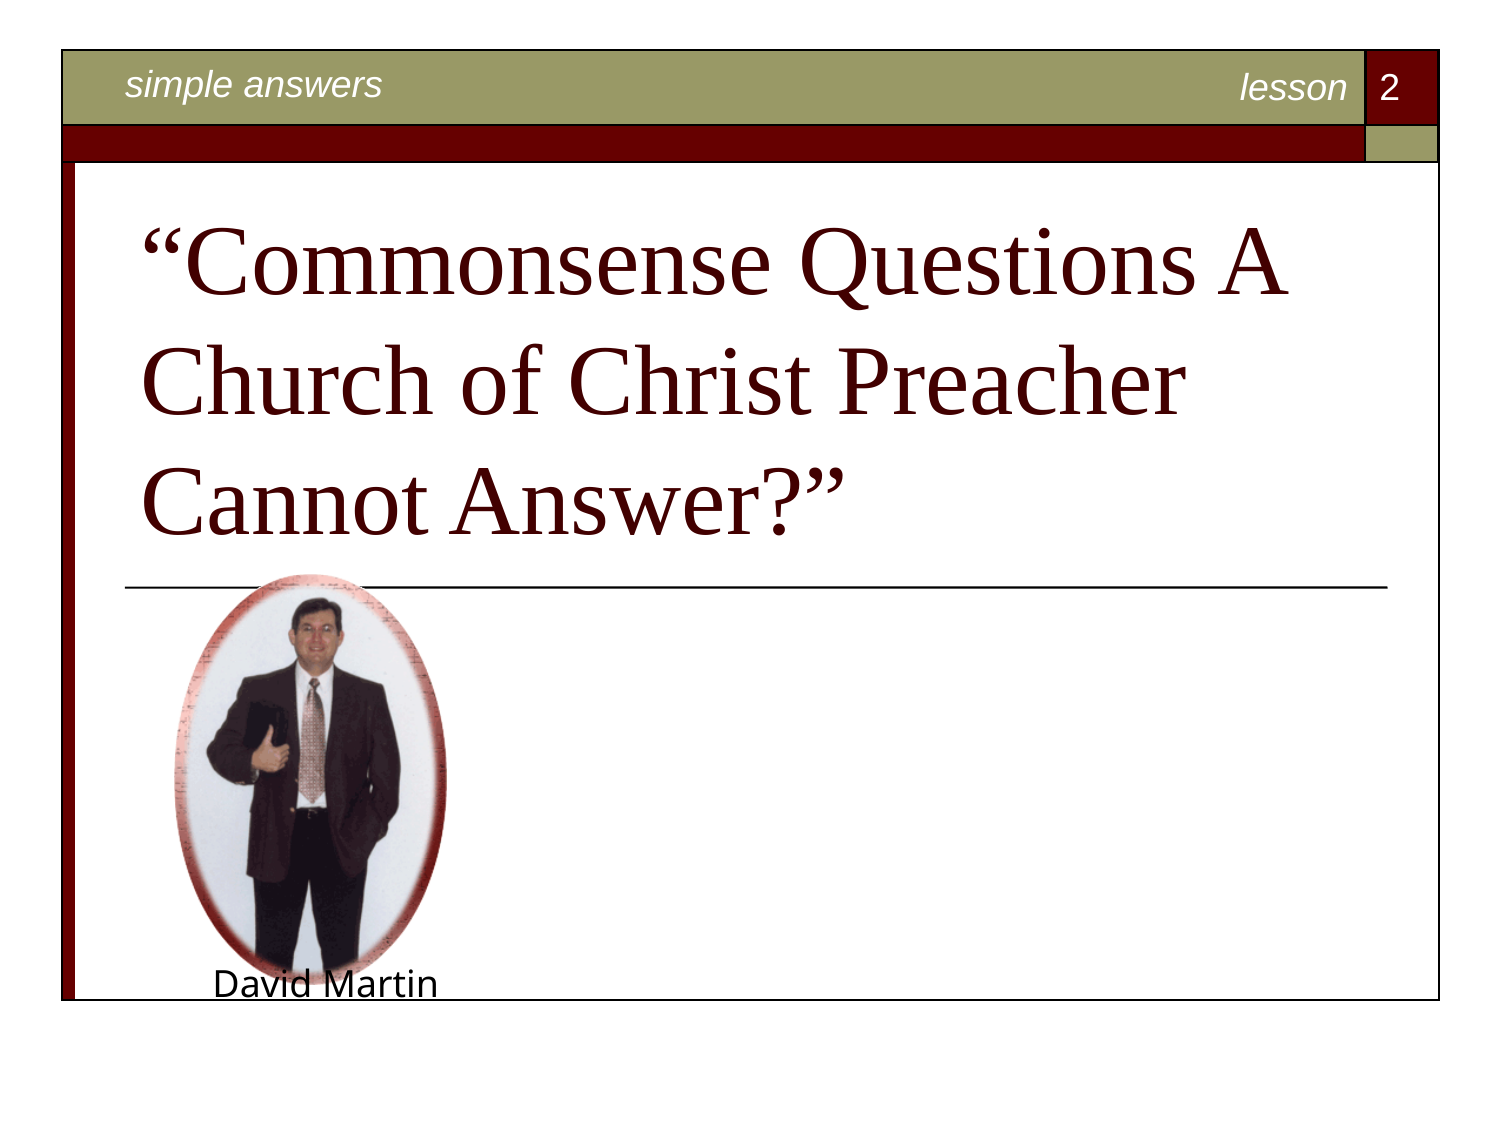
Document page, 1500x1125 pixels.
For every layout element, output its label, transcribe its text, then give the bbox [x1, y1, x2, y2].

picture [174, 574, 447, 985]
text_box David Martin [197, 952, 455, 1013]
title “Commonsense Questions A Church of Christ Preacher Cannot Answer?” [125, 224, 1388, 563]
text_box lesson 2 [1225, 55, 1416, 116]
text_box simple answers [110, 52, 398, 112]
